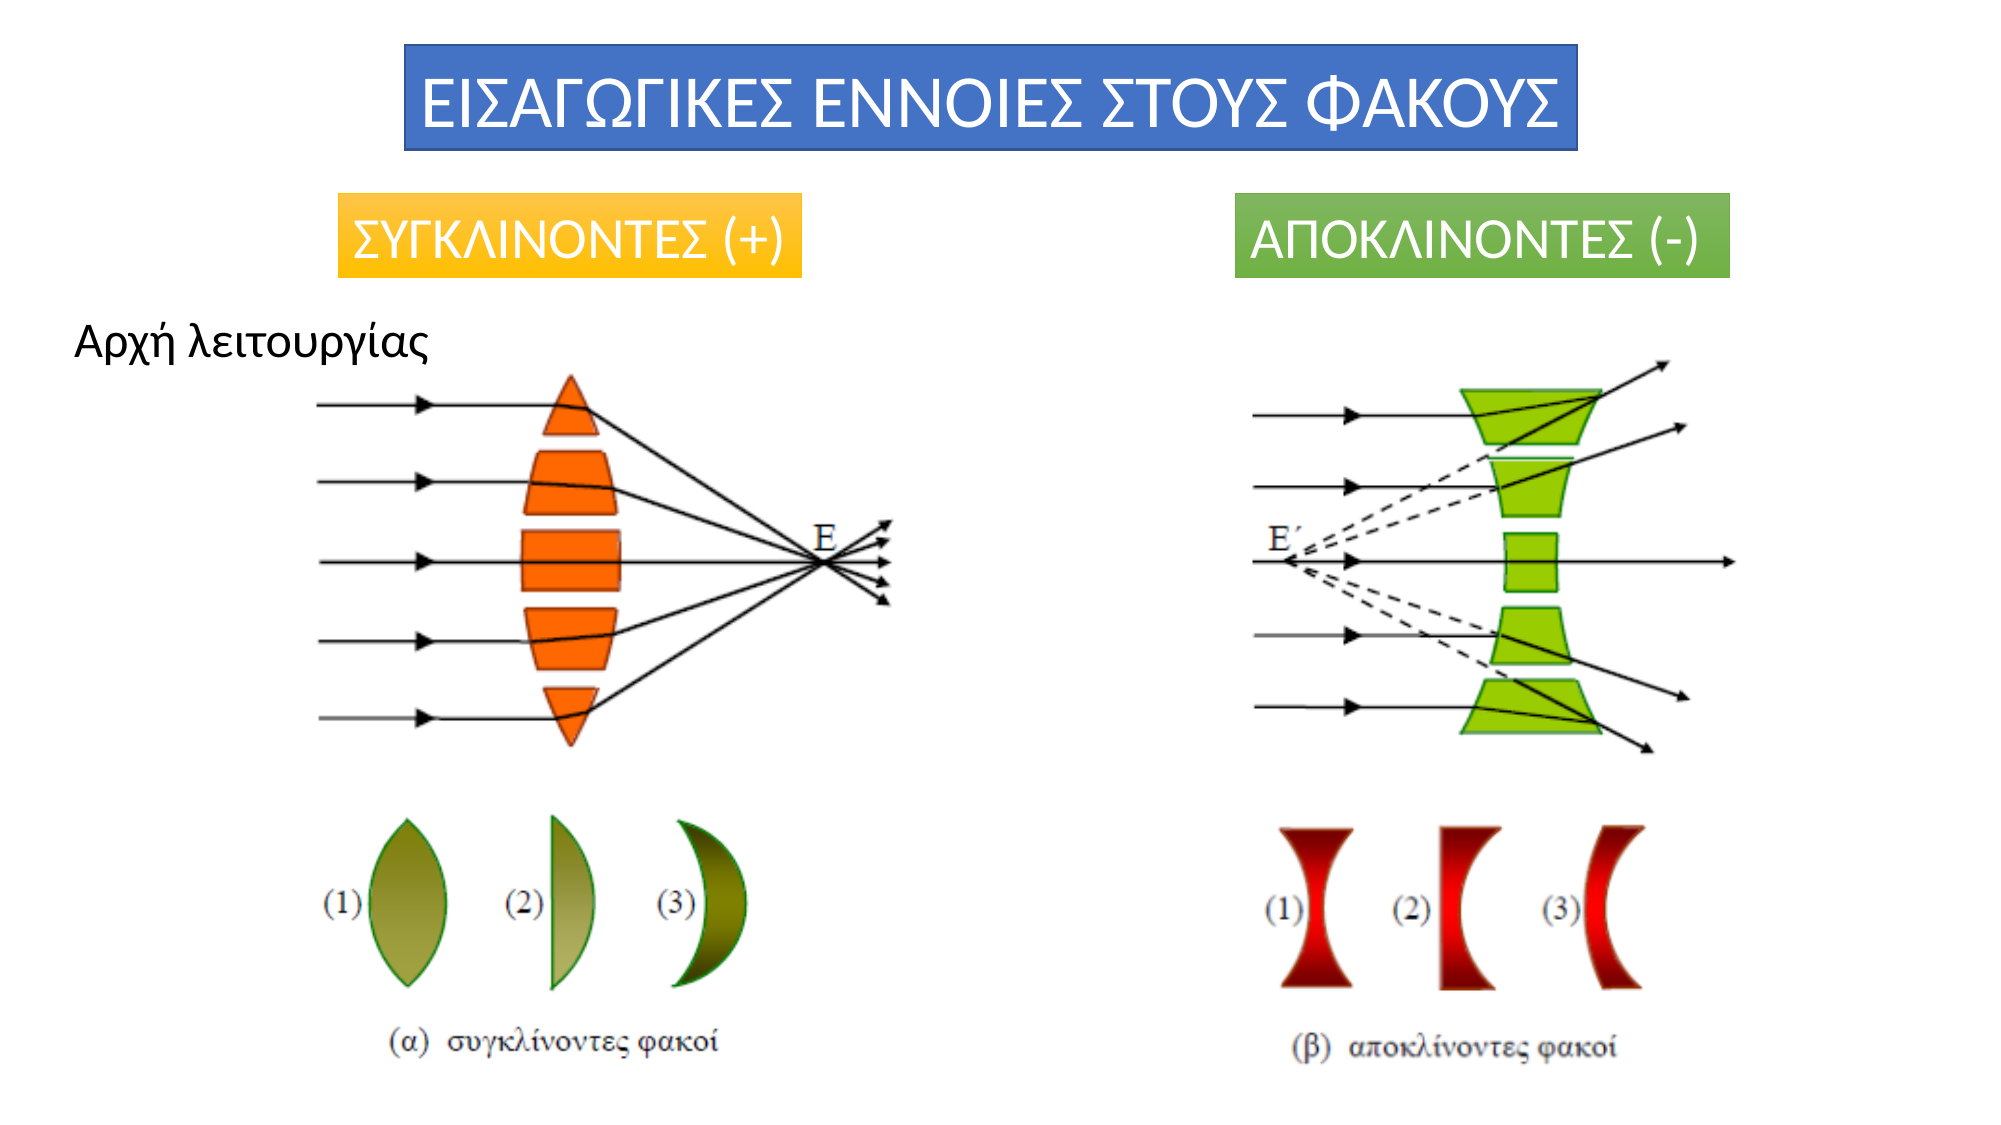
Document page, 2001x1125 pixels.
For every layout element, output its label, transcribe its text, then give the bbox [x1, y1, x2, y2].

picture [280, 782, 823, 1066]
text_box ΕΙΣΑΓΩΓΙΚΕΣ ΕΝΝΟΙΕΣ ΣΤΟΥΣ ΦΑΚΟΥΣ [404, 44, 1578, 151]
picture [1192, 804, 1733, 1091]
picture [1216, 322, 1793, 773]
picture [266, 310, 918, 761]
text_box Αρχή λειτουργίας [59, 300, 444, 375]
text_box ΣΥΓΚΛΙΝΟΝΤΕΣ (+) [338, 193, 802, 278]
text_box ΑΠΟΚΛΙΝΟΝΤΕΣ (-) [1235, 193, 1730, 278]
